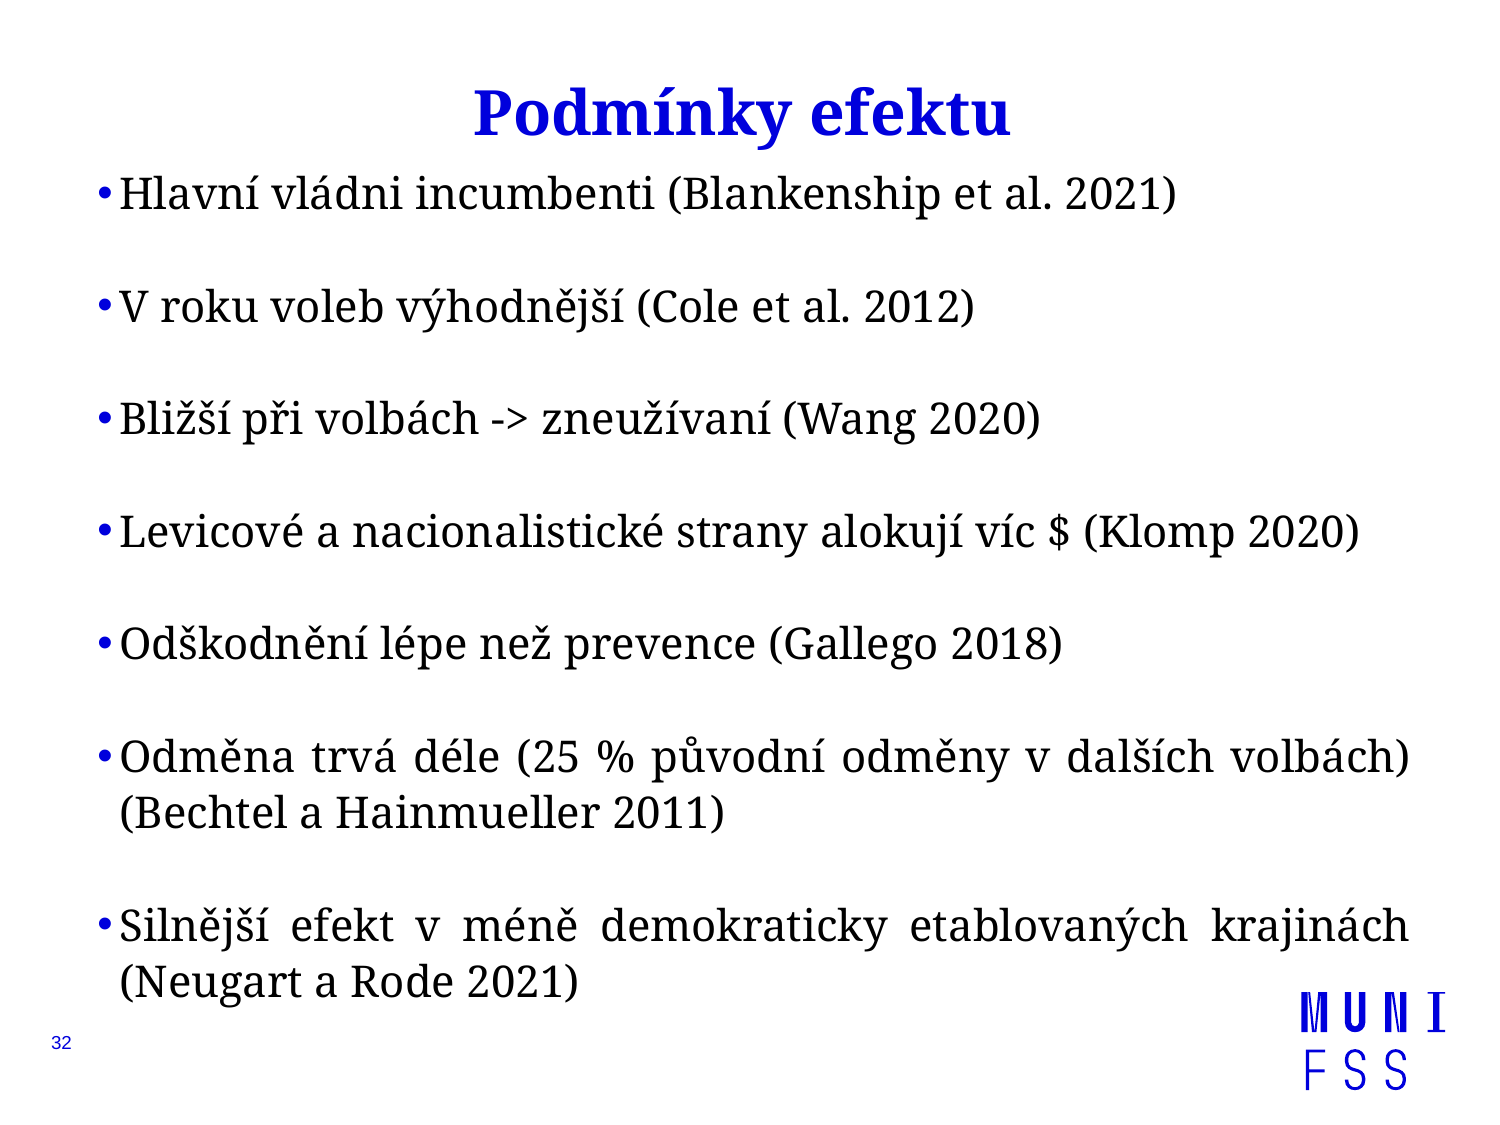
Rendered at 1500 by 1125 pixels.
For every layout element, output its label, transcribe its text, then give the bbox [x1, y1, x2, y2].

title Podmínky efektu [81, 85, 1405, 307]
list Hlavní vládni incumbenti (Blankenship et al. 2021) V roku voleb výhodnější (Cole et al. 2012) Bližší při volbách -> zneužívaní (Wang 2020) Levicové a nacionalistické strany alokují víc $ (Klomp 2020) Odškodnění lépe než prevence (Gallego 2018) Odměna trvá déle (25 % původní odměny v dalších volbách) (Bechtel a Hainmueller 2011) Silnější efekt v méně demokraticky etablovaných krajinách (Neugart a Rode 2021) [88, 162, 1412, 1040]
slide_number 32 [50, 1021, 82, 1063]
